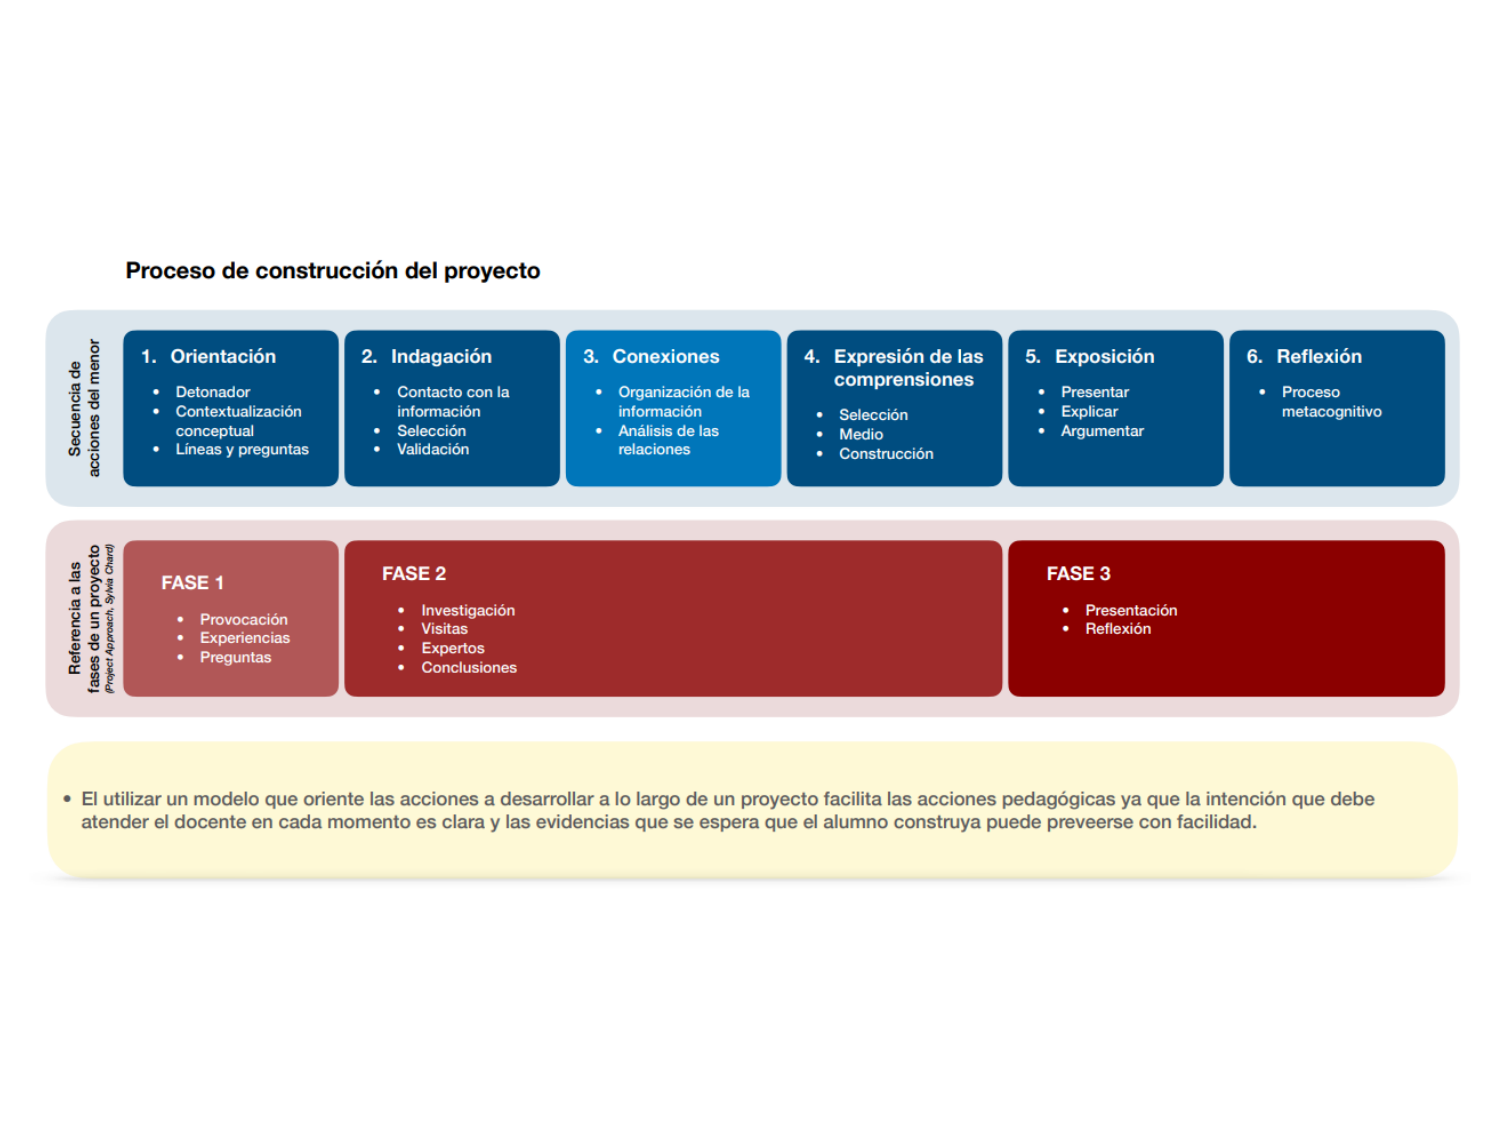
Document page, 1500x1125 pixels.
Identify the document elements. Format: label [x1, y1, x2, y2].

picture [29, 243, 1471, 891]
